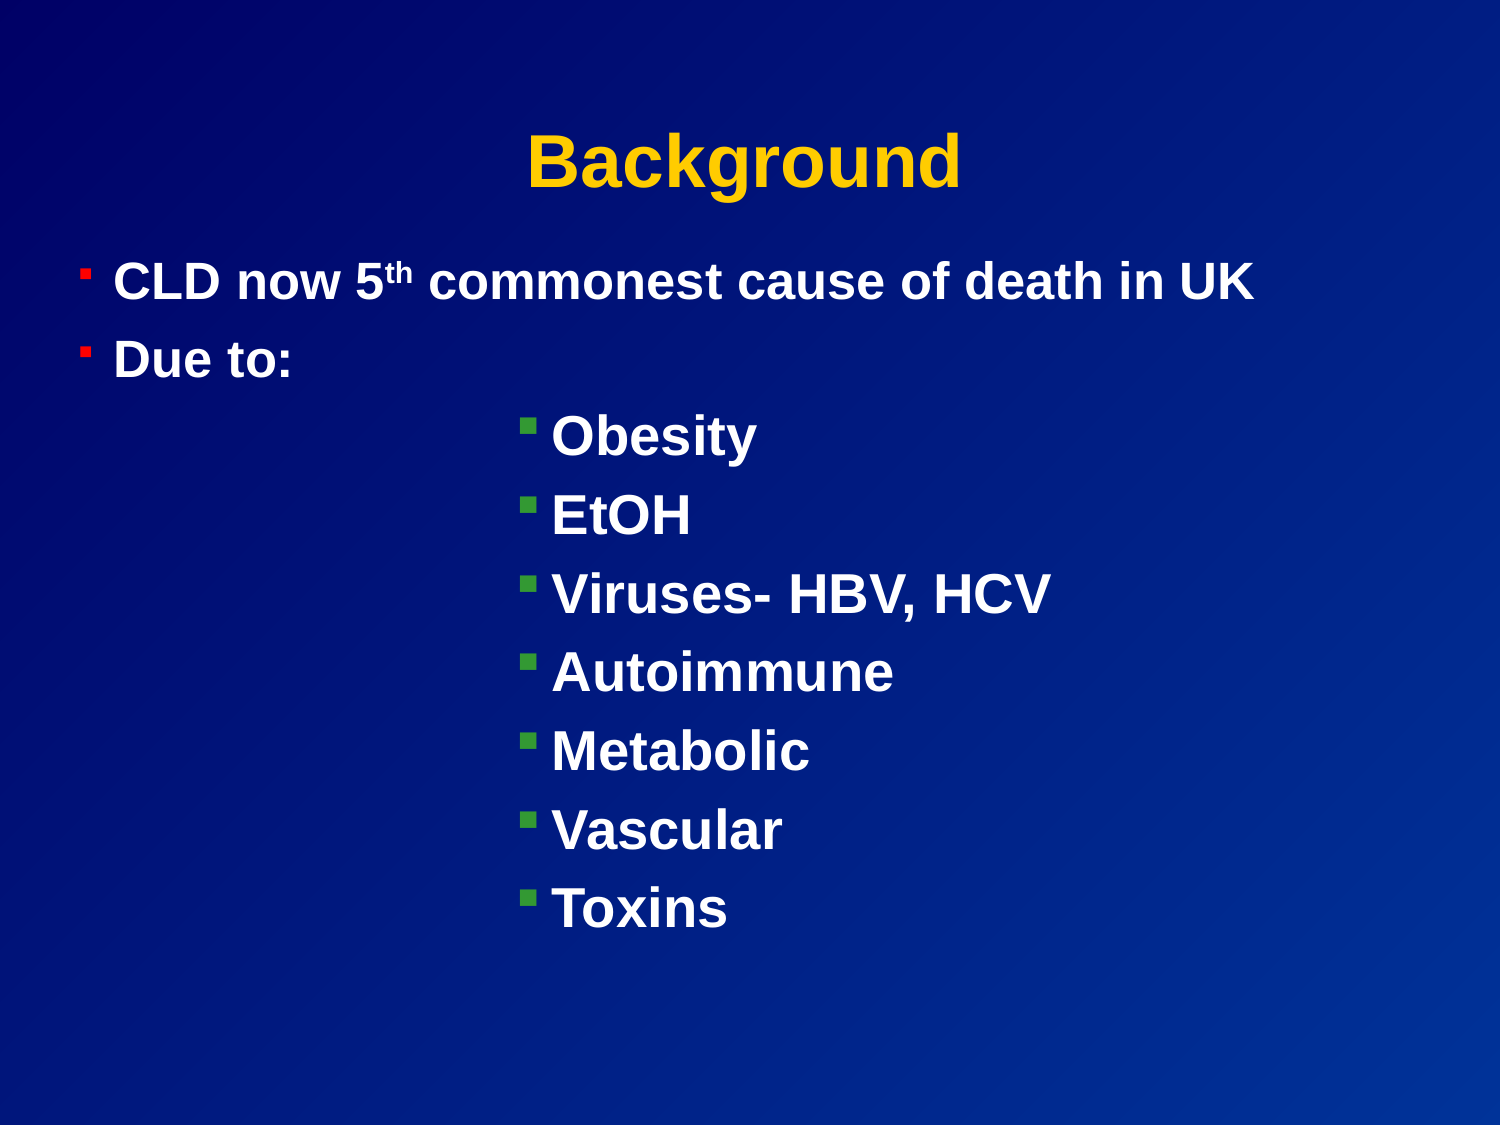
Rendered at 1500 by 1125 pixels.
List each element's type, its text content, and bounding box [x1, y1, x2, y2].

title Background [63, 12, 1427, 211]
list CLD now 5th commonest cause of death in UK Due to: Obesity EtOH Viruses- HBV, HCV Autoimmune Metabolic Vascular Toxins [62, 239, 1426, 951]
